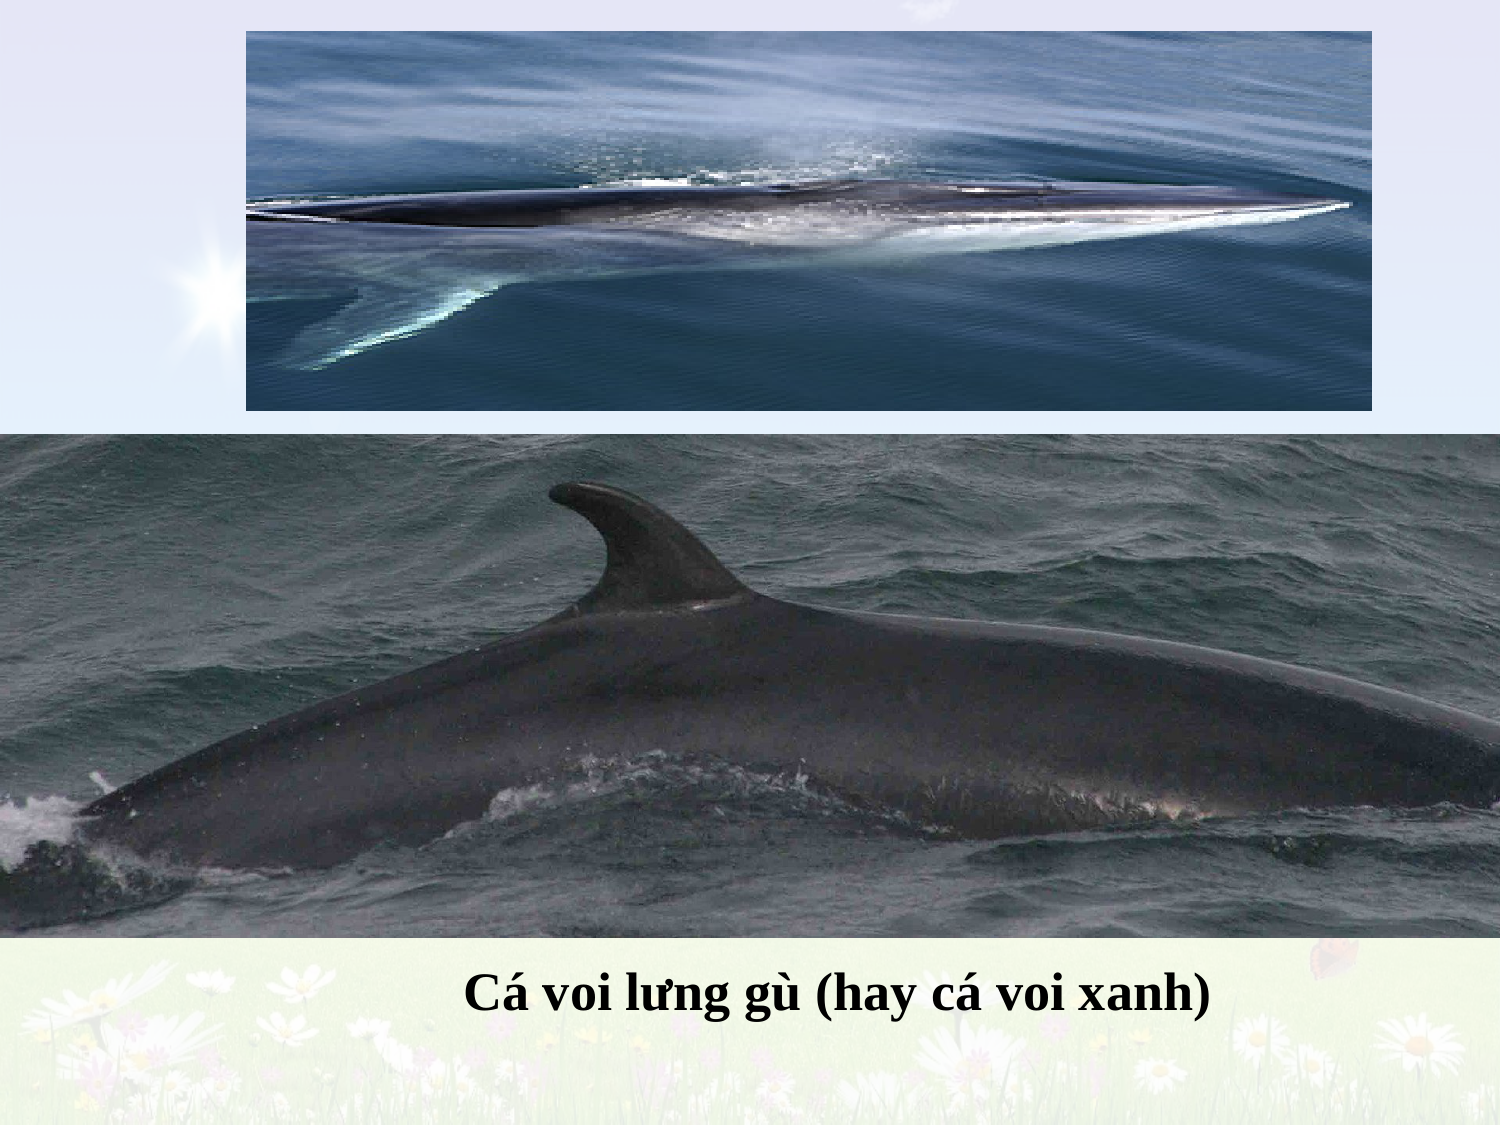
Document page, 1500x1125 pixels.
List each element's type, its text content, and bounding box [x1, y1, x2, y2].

picture [245, 30, 1372, 411]
text_box Cá voi lưng gù (hay cá voi xanh) [375, 949, 1301, 1029]
picture [0, 434, 1500, 938]
